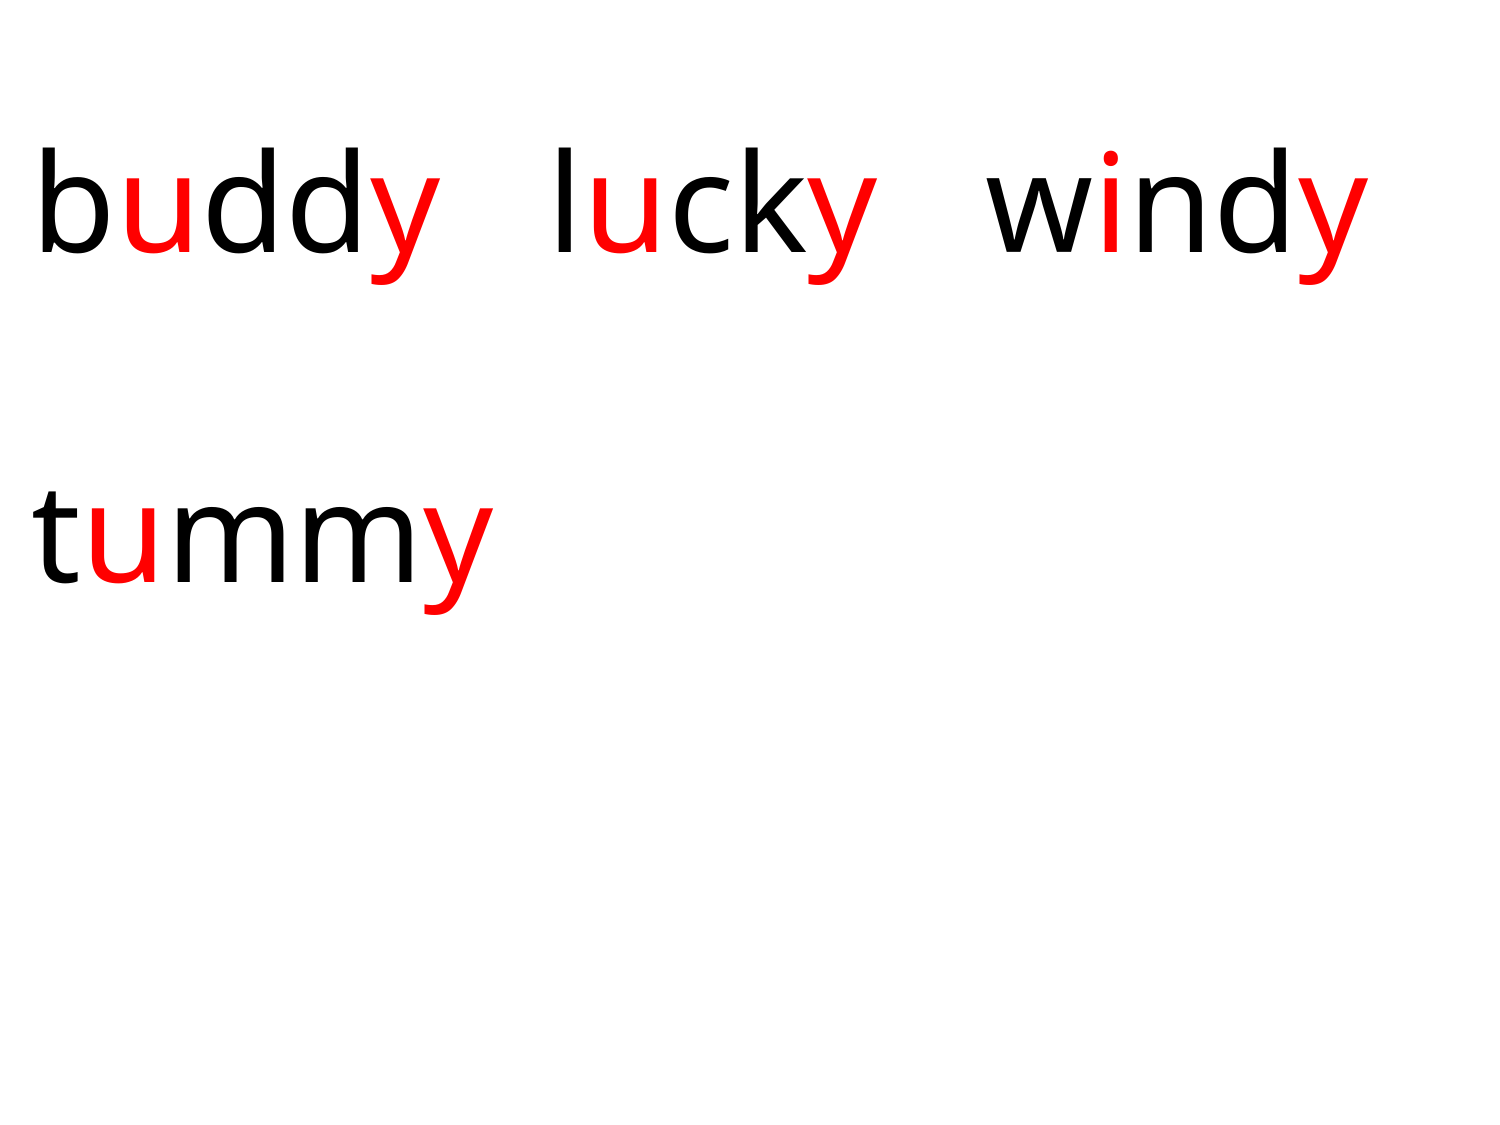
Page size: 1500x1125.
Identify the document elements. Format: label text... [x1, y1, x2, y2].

text_box buddy lucky windy tummy [17, 107, 1477, 617]
